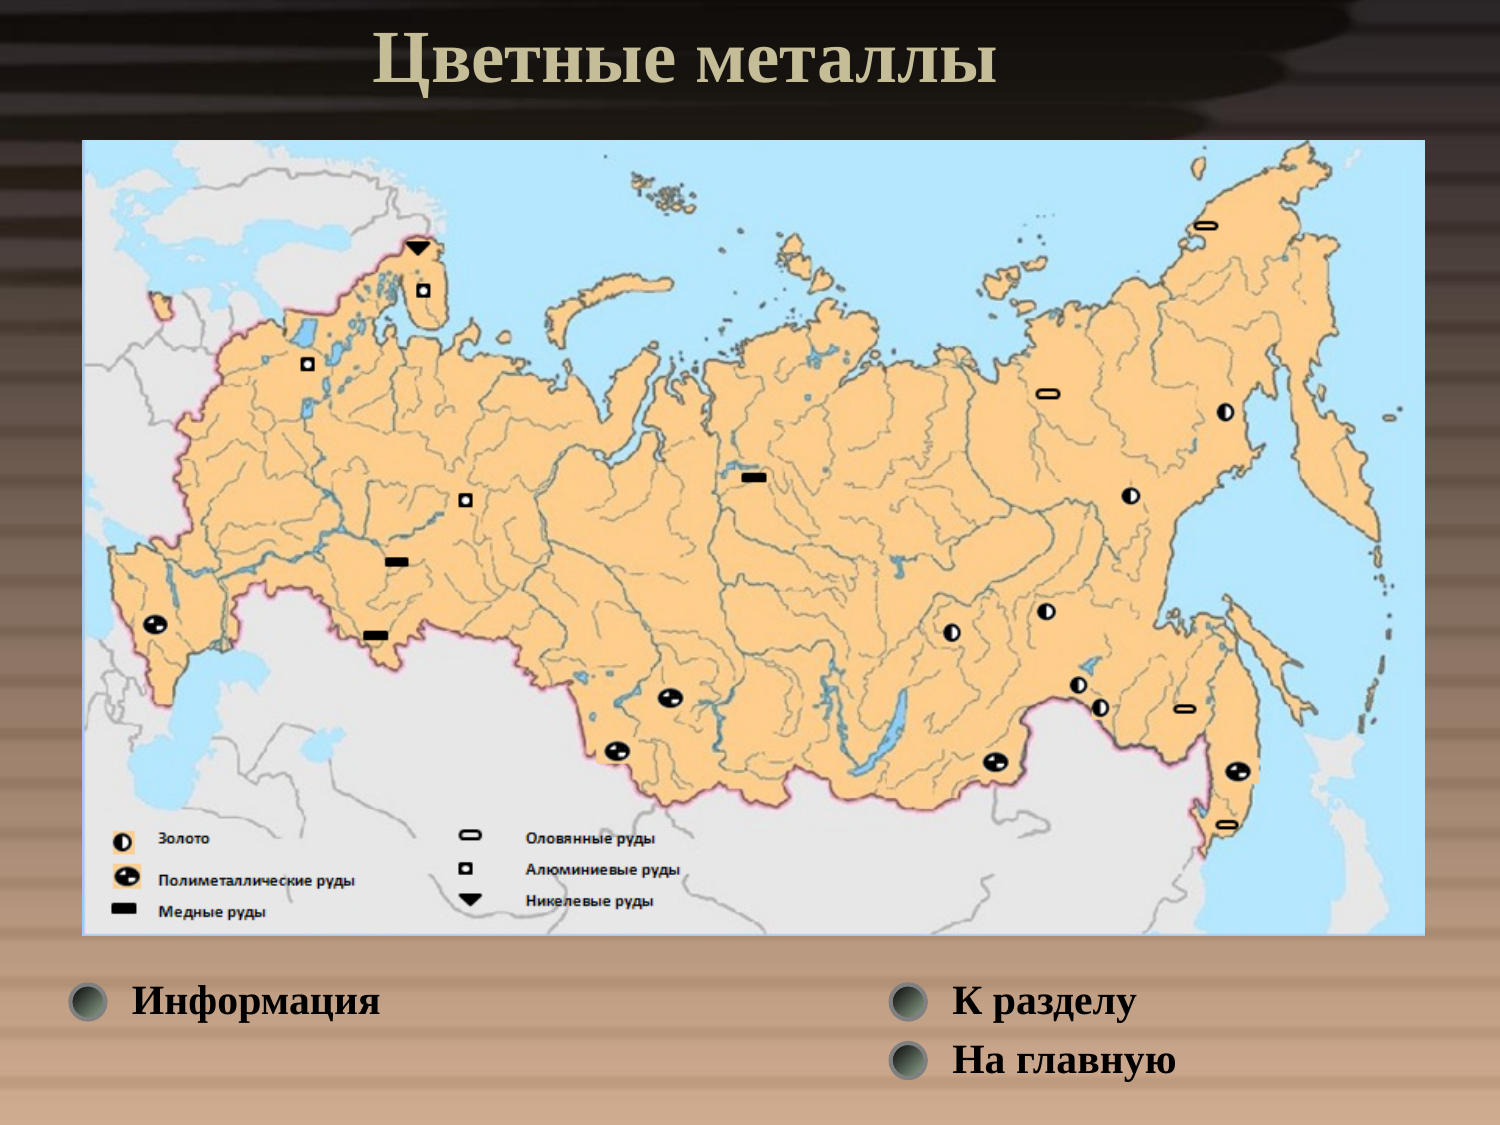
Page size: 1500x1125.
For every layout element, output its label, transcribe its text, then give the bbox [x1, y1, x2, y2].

text_box К разделу [937, 965, 1336, 1031]
text_box [888, 1040, 928, 1081]
text_box На главную [937, 1024, 1243, 1089]
text_box Информация [117, 965, 645, 1031]
text_box [888, 982, 928, 1022]
picture [0, 0, 1500, 1125]
text_box Цветные металлы [93, 0, 1278, 105]
text_box [68, 982, 108, 1022]
